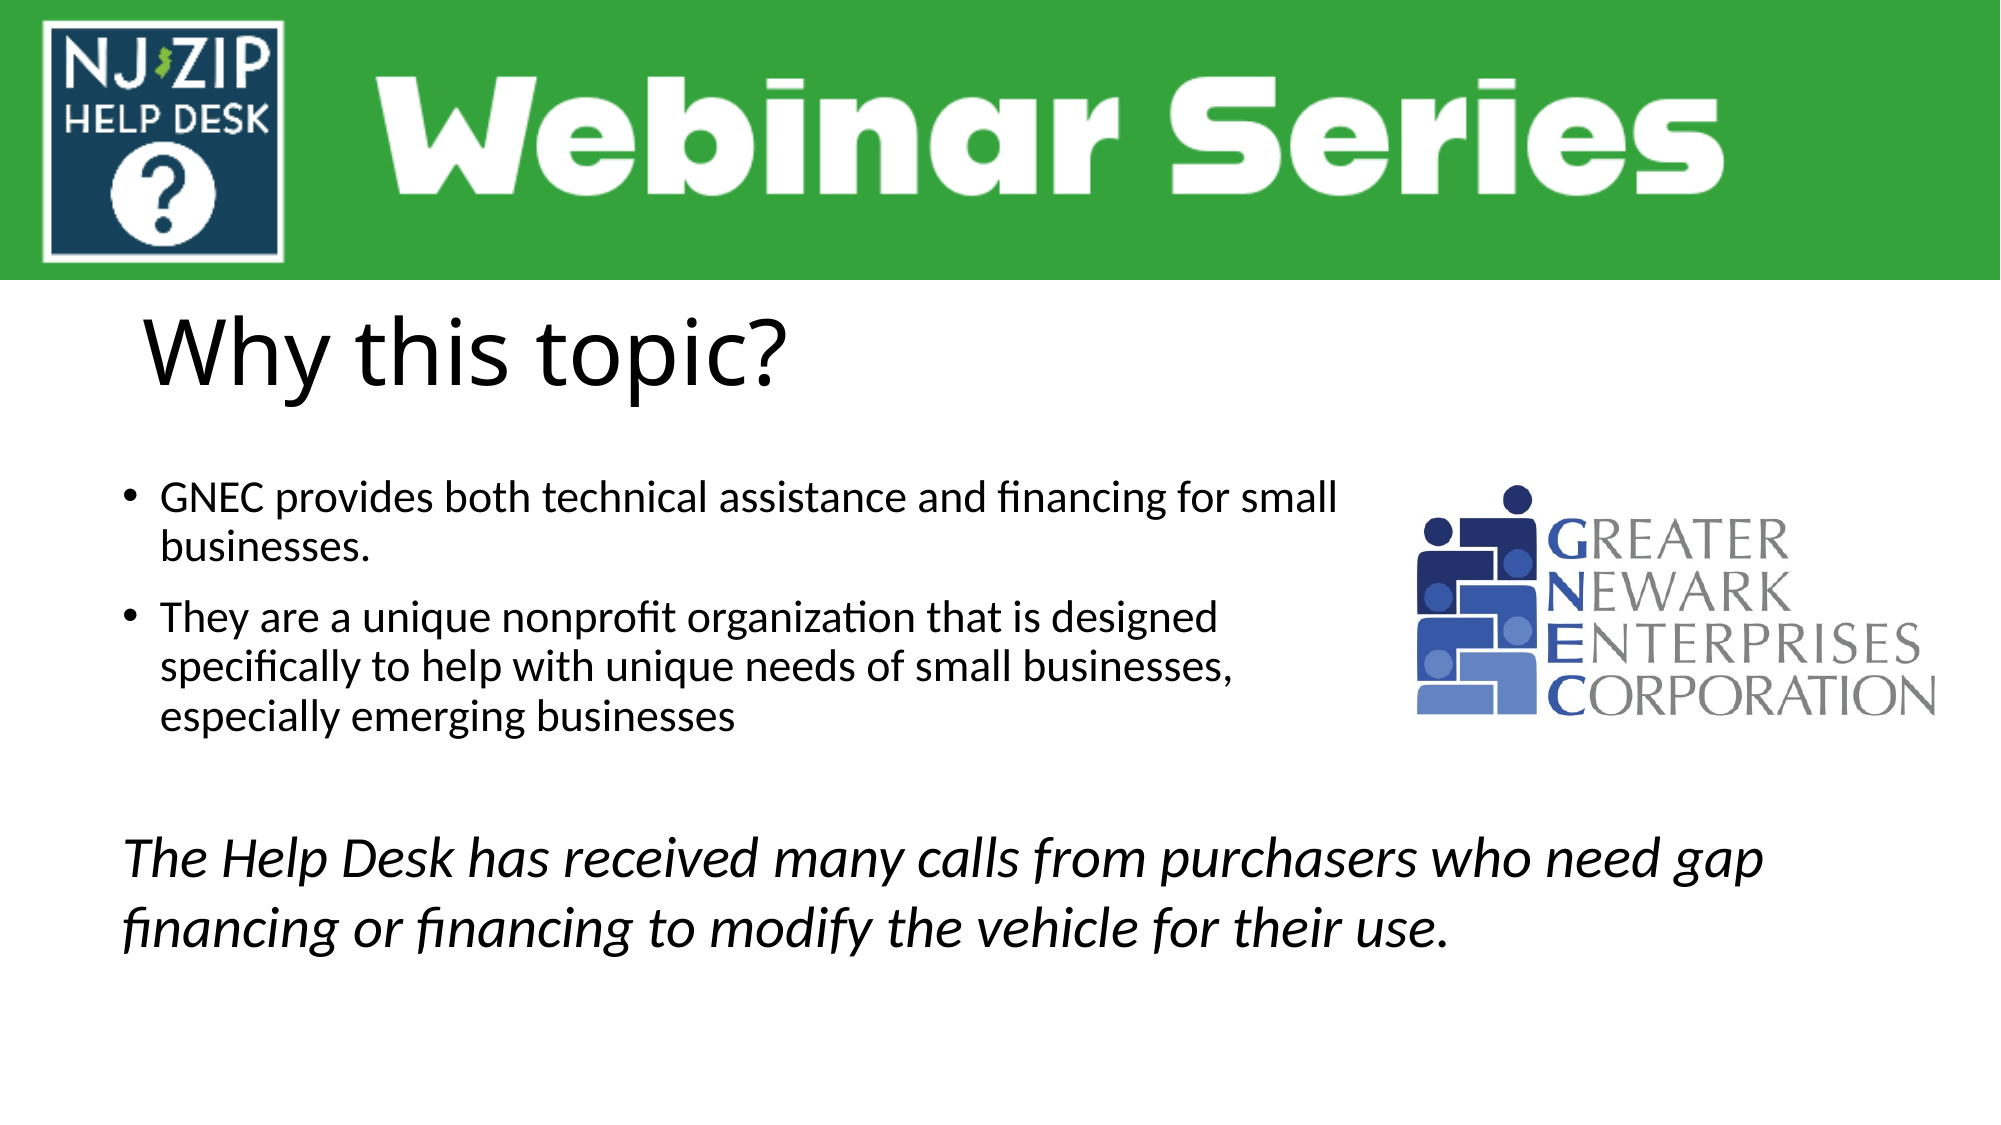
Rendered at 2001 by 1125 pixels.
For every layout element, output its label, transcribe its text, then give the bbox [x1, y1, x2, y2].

picture [0, 0, 2000, 280]
title Why this topic? [127, 269, 1853, 442]
picture [1401, 436, 1949, 768]
list GNEC provides both technical assistance and financing for small businesses. They are a unique nonprofit organization that is designed specifically to help with unique needs of small businesses, especially emerging businesses [107, 465, 1427, 811]
text_box The Help Desk has received many calls from purchasers who need gap financing or financing to modify the vehicle for their use. [107, 811, 1893, 1012]
